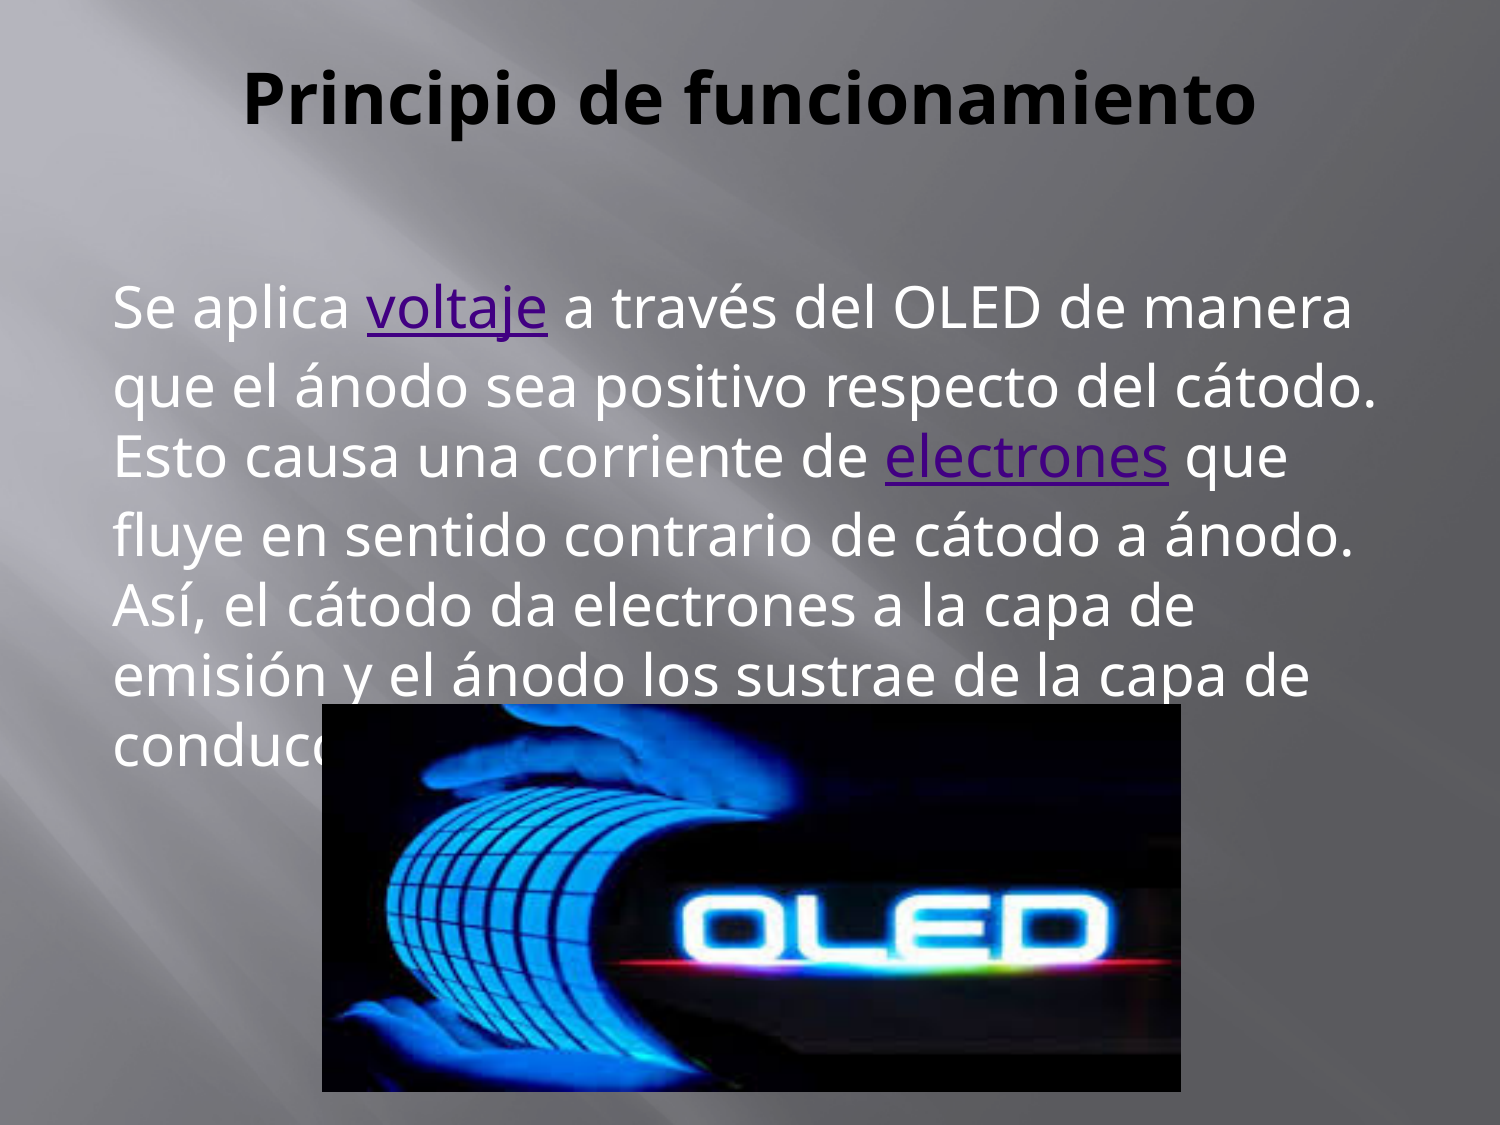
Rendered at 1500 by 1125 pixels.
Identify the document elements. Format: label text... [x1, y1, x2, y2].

list Se aplica voltaje a través del OLED de manera que el ánodo sea positivo respecto del cátodo. Esto causa una corriente de electrones que fluye en sentido contrario de cátodo a ánodo. Así, el cátodo da electrones a la capa de emisión y el ánodo los sustrae de la capa de conducción. [75, 262, 1425, 1035]
picture [322, 703, 1181, 1092]
title Principio de funcionamiento [75, 45, 1425, 233]
